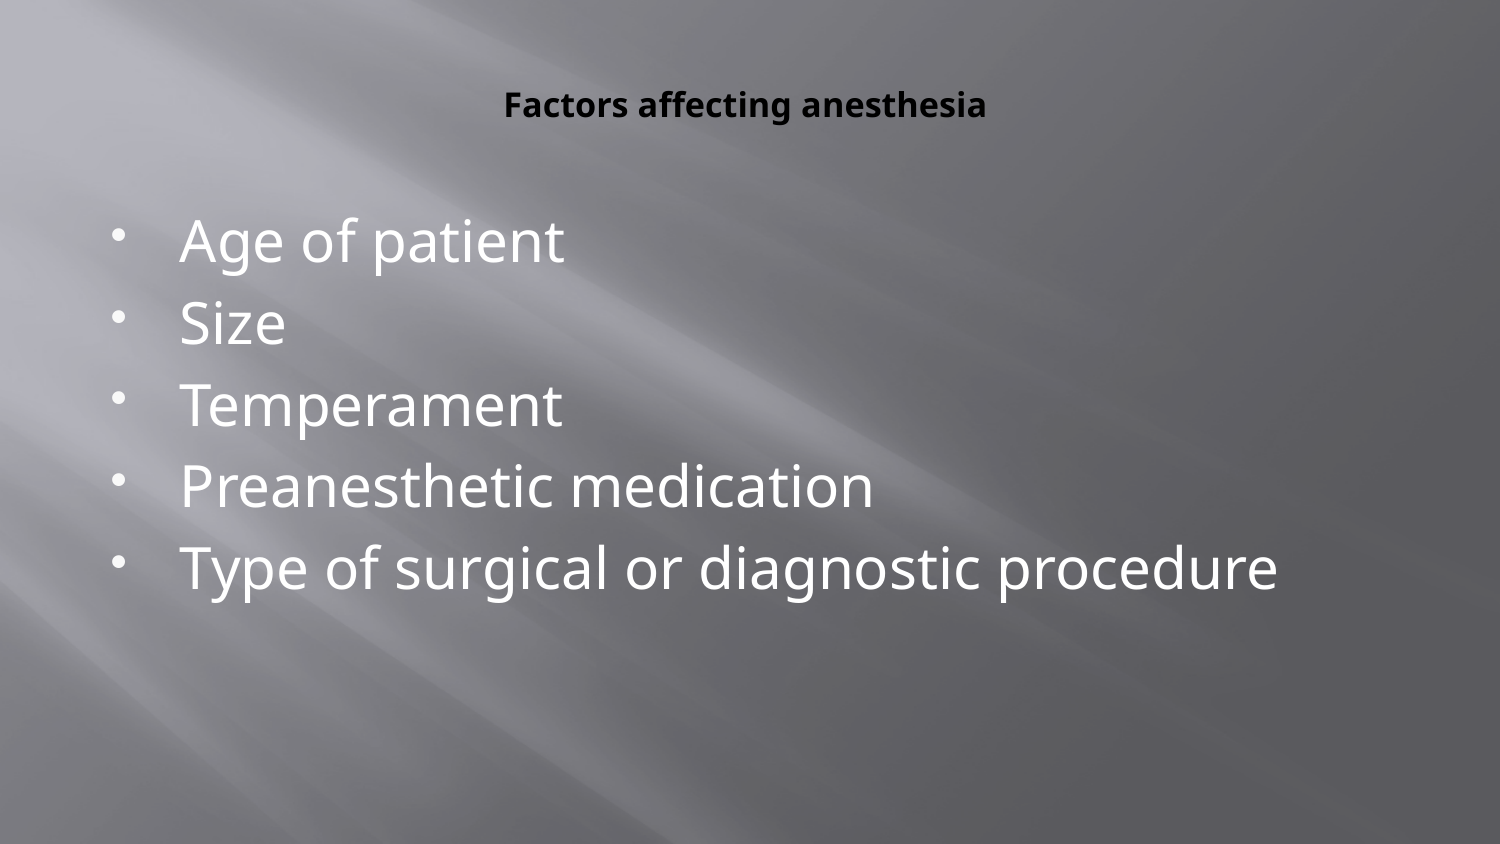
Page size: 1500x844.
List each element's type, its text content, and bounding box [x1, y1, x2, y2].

list Age of patient Size Temperament Preanesthetic medication Type of surgical or diagnostic procedure [74, 196, 1426, 777]
title Factors affecting anesthesia [75, 33, 1425, 175]
